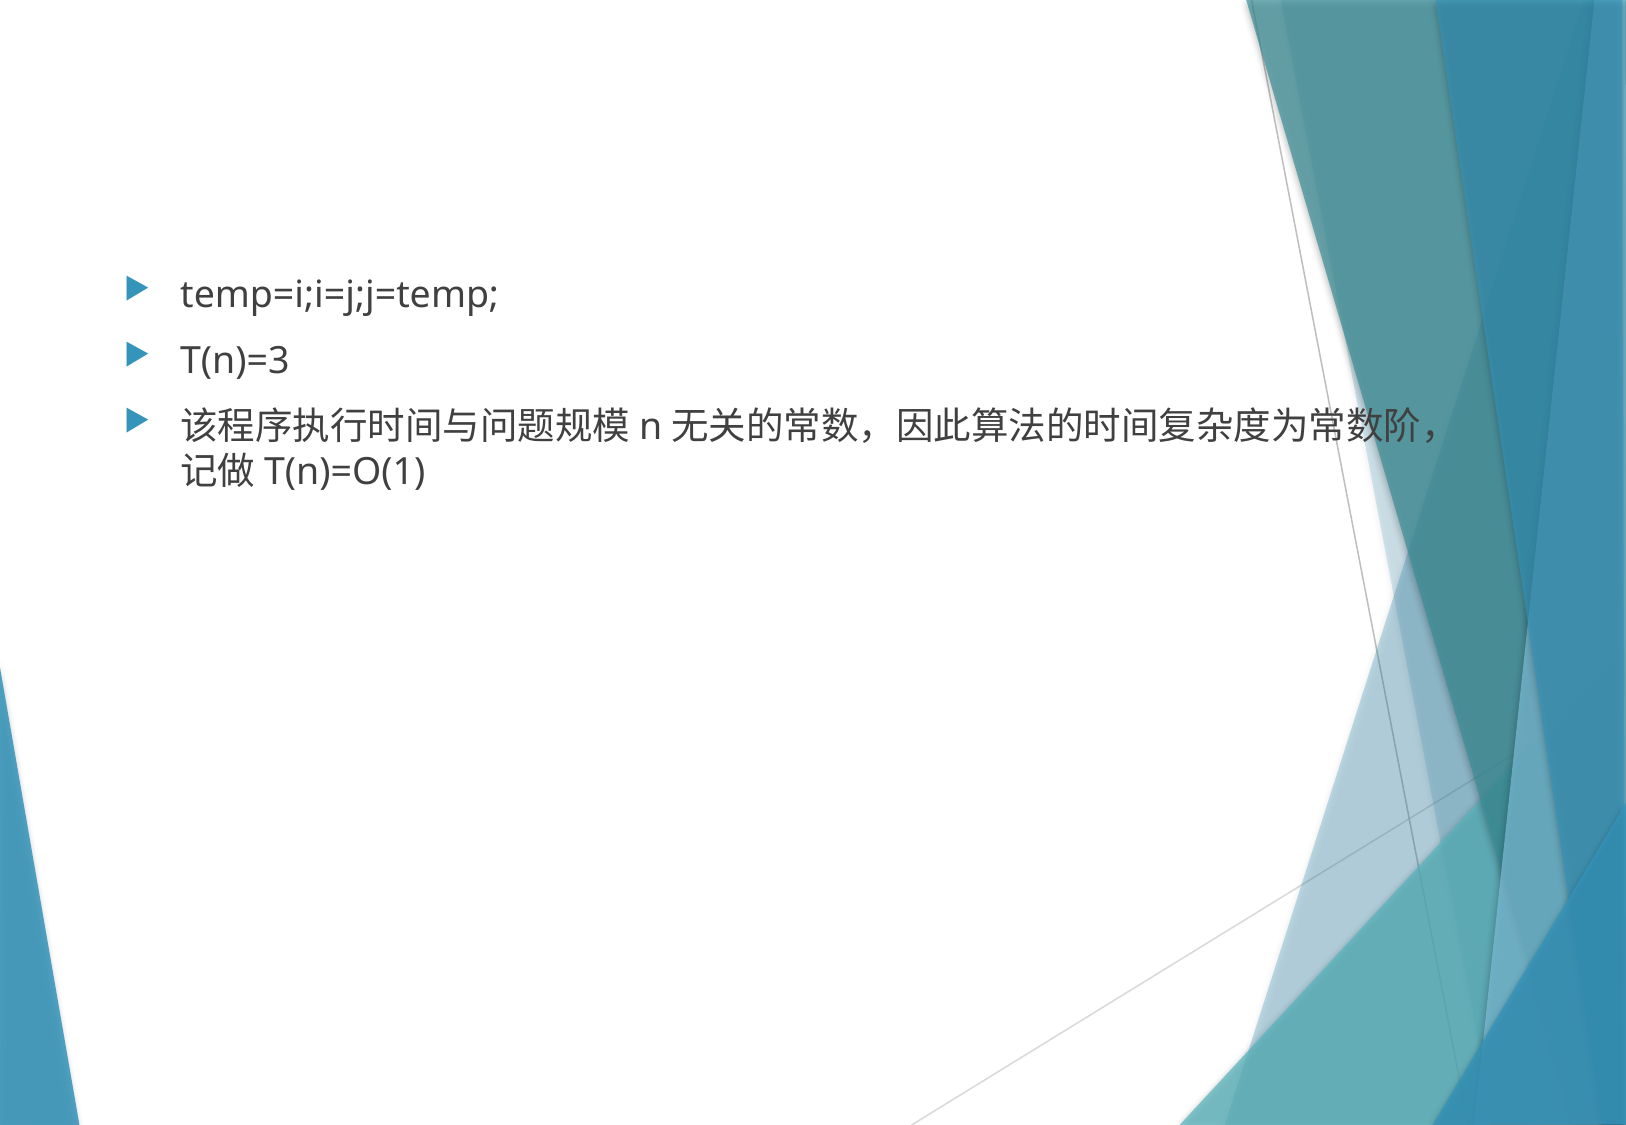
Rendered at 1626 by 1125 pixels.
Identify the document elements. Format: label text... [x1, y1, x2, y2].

list temp=i;i=j;j=temp; T(n)=3 该程序执行时间与问题规模n无关的常数，因此算法的时间复杂度为常数阶，记做T(n)=O(1) [108, 262, 1439, 1005]
